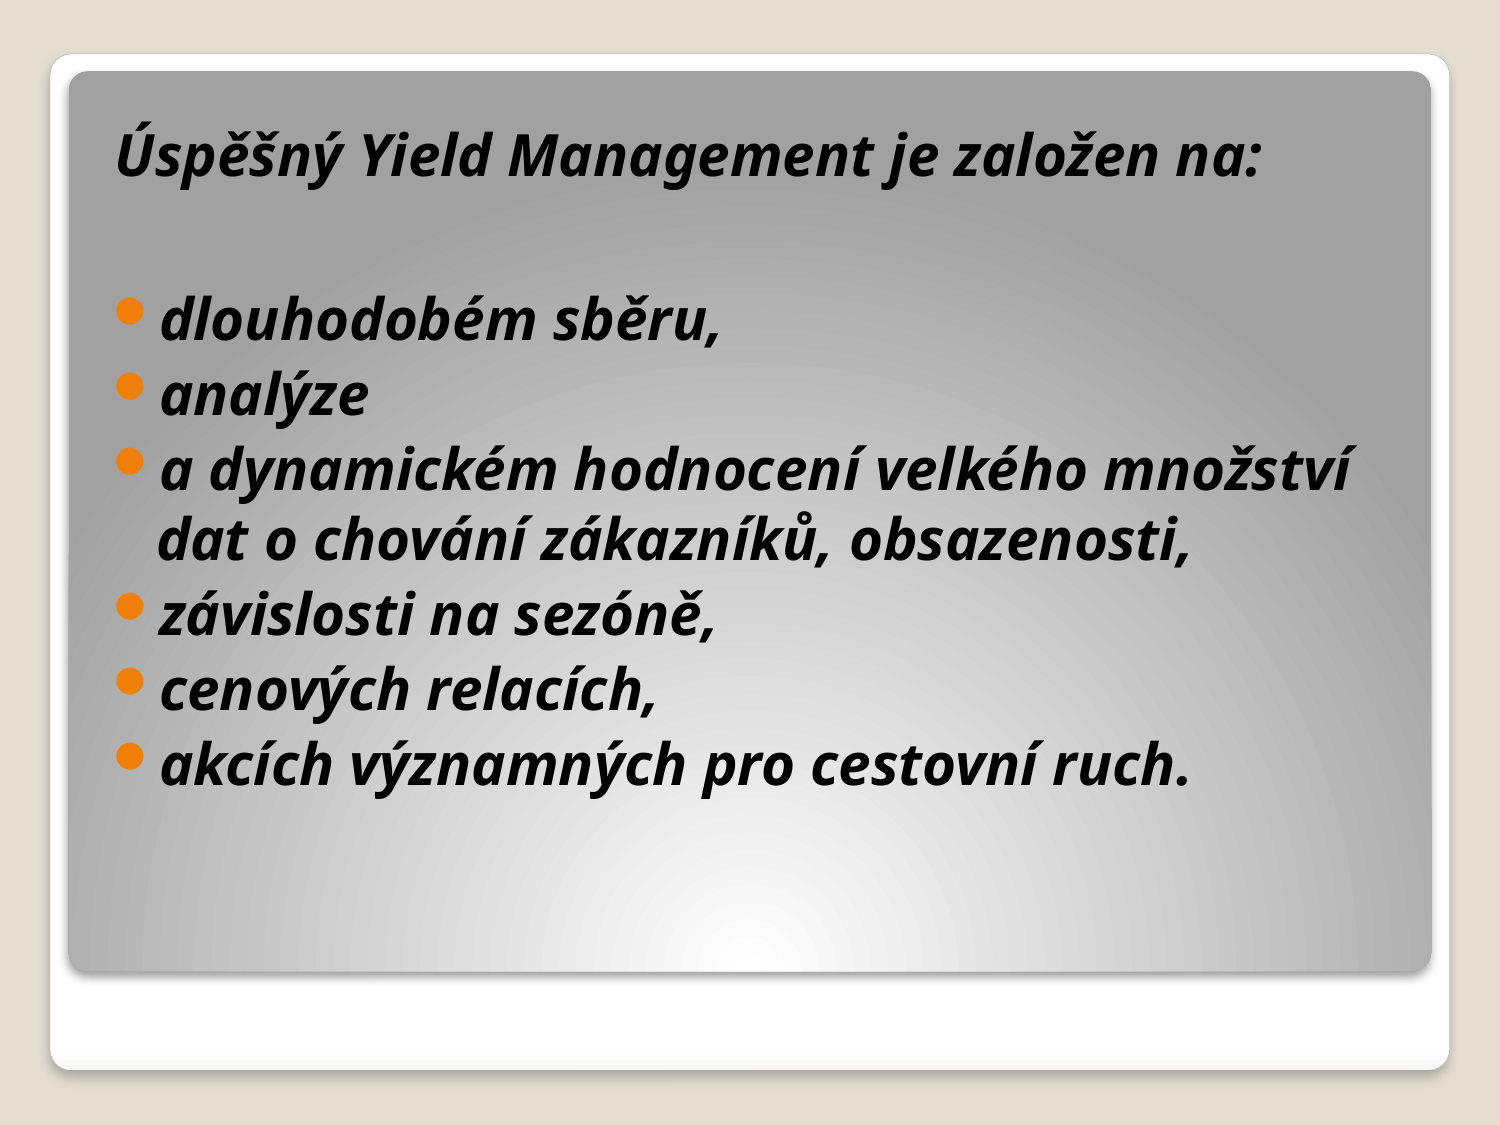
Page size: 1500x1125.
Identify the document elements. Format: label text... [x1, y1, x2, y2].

text_box Úspěšný Yield Management je založen na: [100, 110, 1306, 196]
list dlouhodobém sběru, analýze a dynamickém hodnocení velkého množství dat o chování zákazníků, obsazenosti, závislosti na sezóně, cenových relacích, akcích významných pro cestovní ruch. [82, 267, 1425, 1125]
